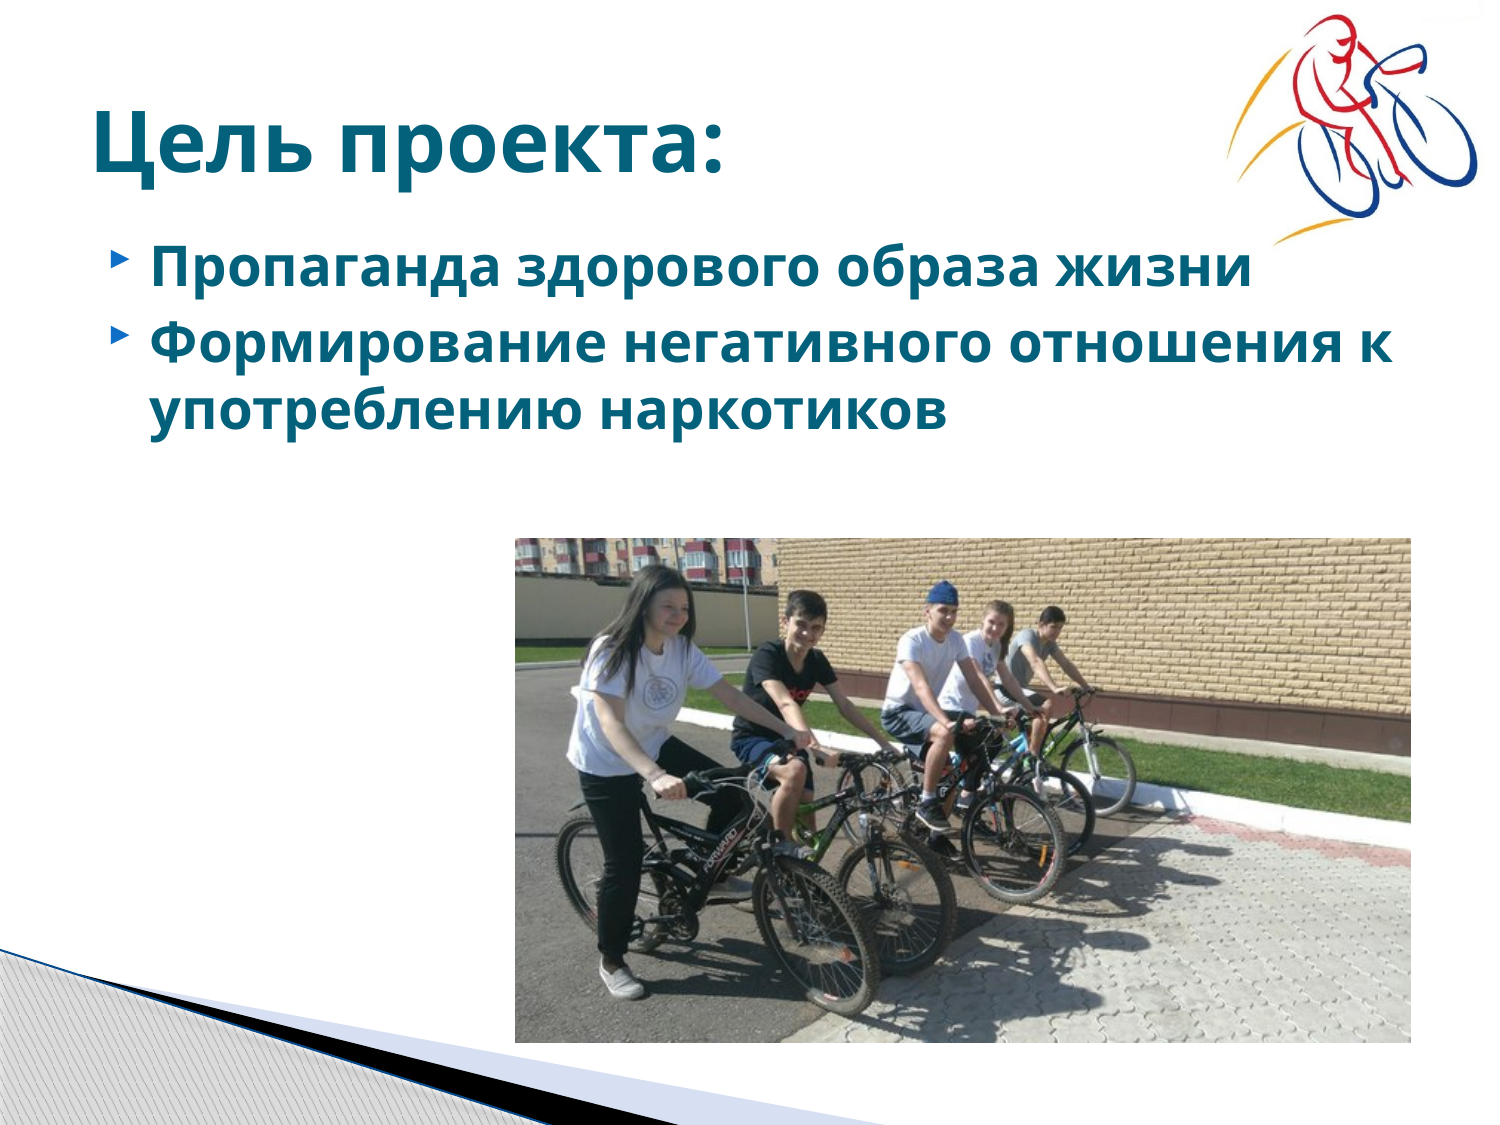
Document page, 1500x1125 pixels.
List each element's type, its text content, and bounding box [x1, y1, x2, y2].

title Цель проекта: [75, 45, 1218, 233]
picture [515, 538, 1411, 1044]
list Пропаганда здорового образа жизни Формирование негативного отношения к употреблению наркотиков [75, 233, 1425, 1032]
picture [1223, 0, 1500, 256]
